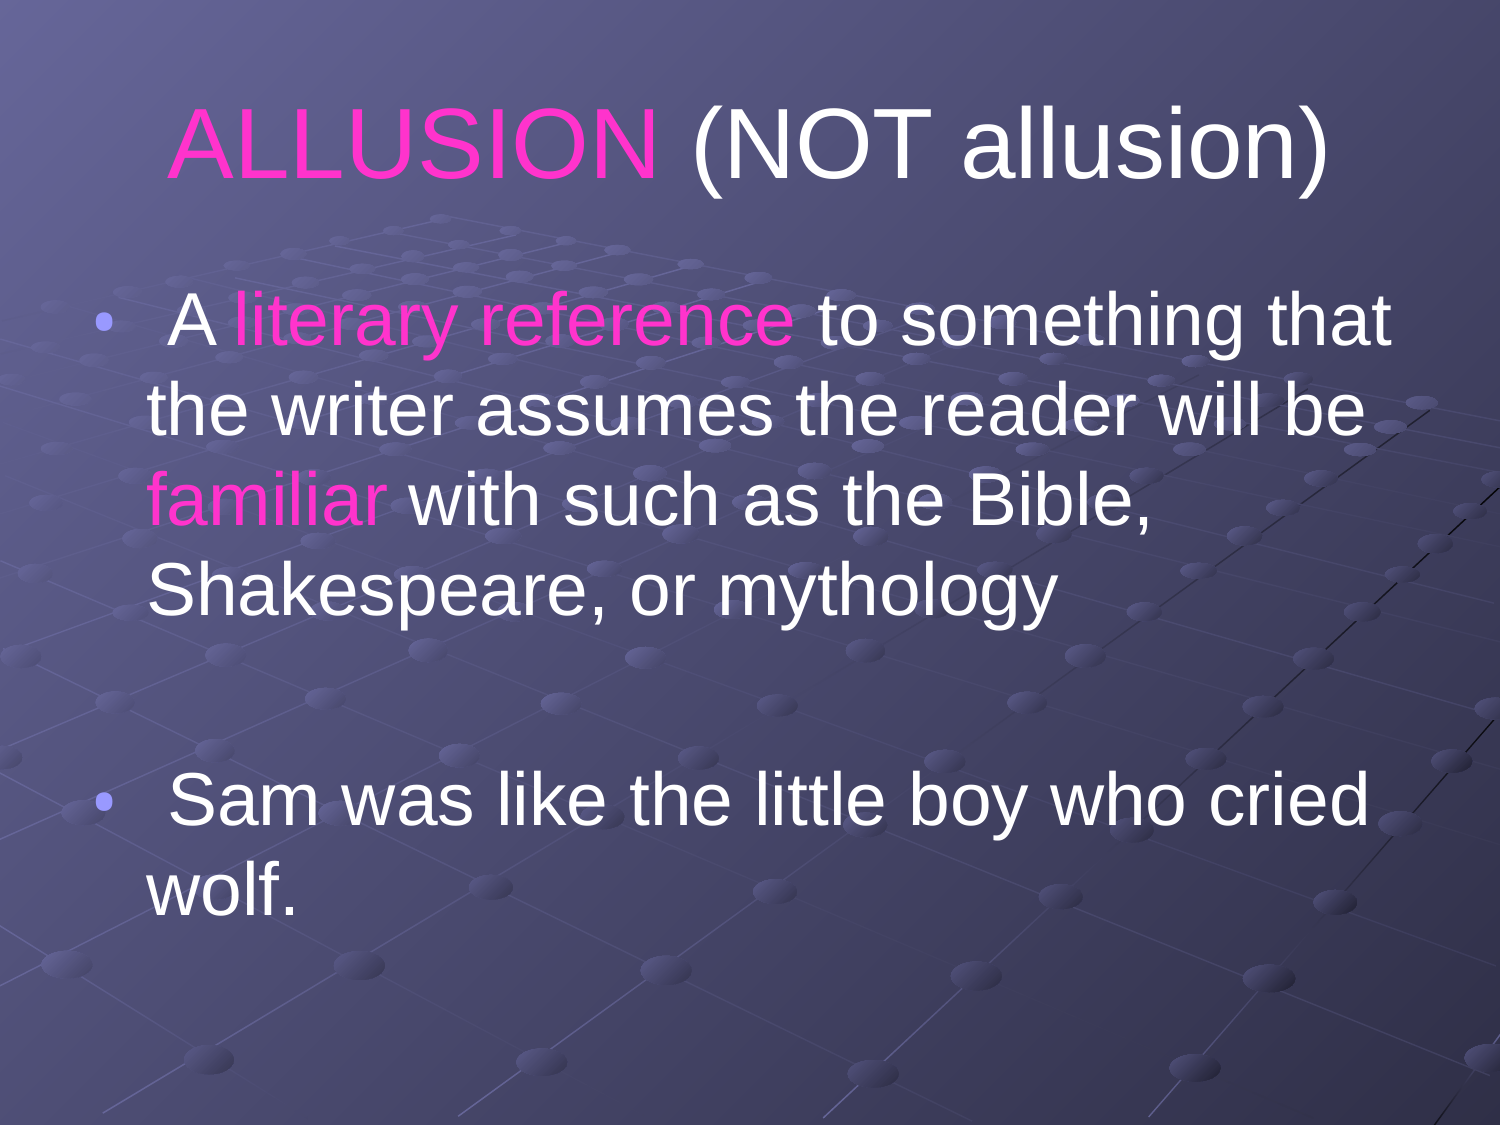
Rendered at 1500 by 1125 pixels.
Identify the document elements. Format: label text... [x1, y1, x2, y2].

title ALLUSION (NOT allusion) [75, 45, 1425, 233]
list A literary reference to something that the writer assumes the reader will be familiar with such as the Bible, Shakespeare, or mythology Sam was like the little boy who cried wolf. [75, 262, 1425, 1007]
